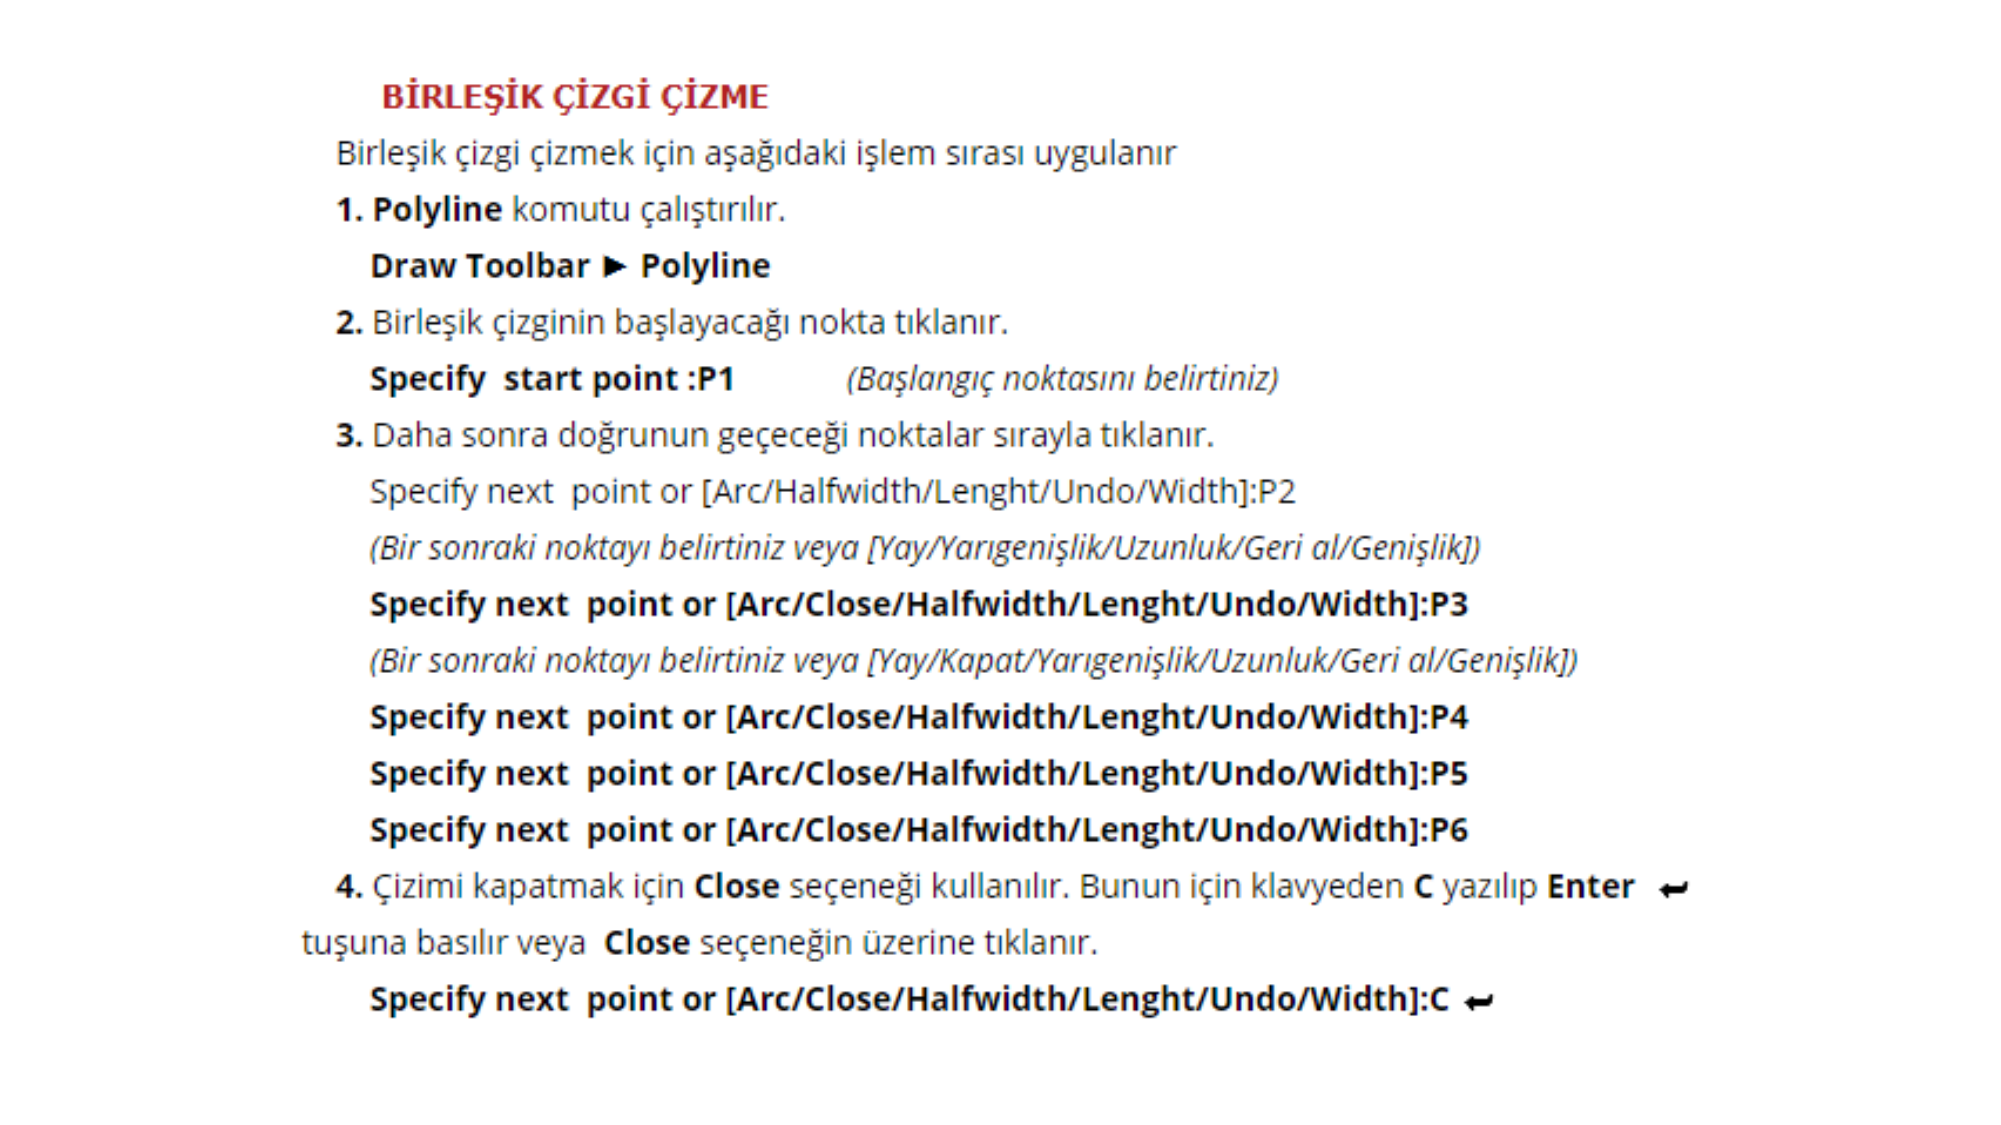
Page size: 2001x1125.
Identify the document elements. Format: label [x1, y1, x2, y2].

picture [251, 69, 1749, 1056]
